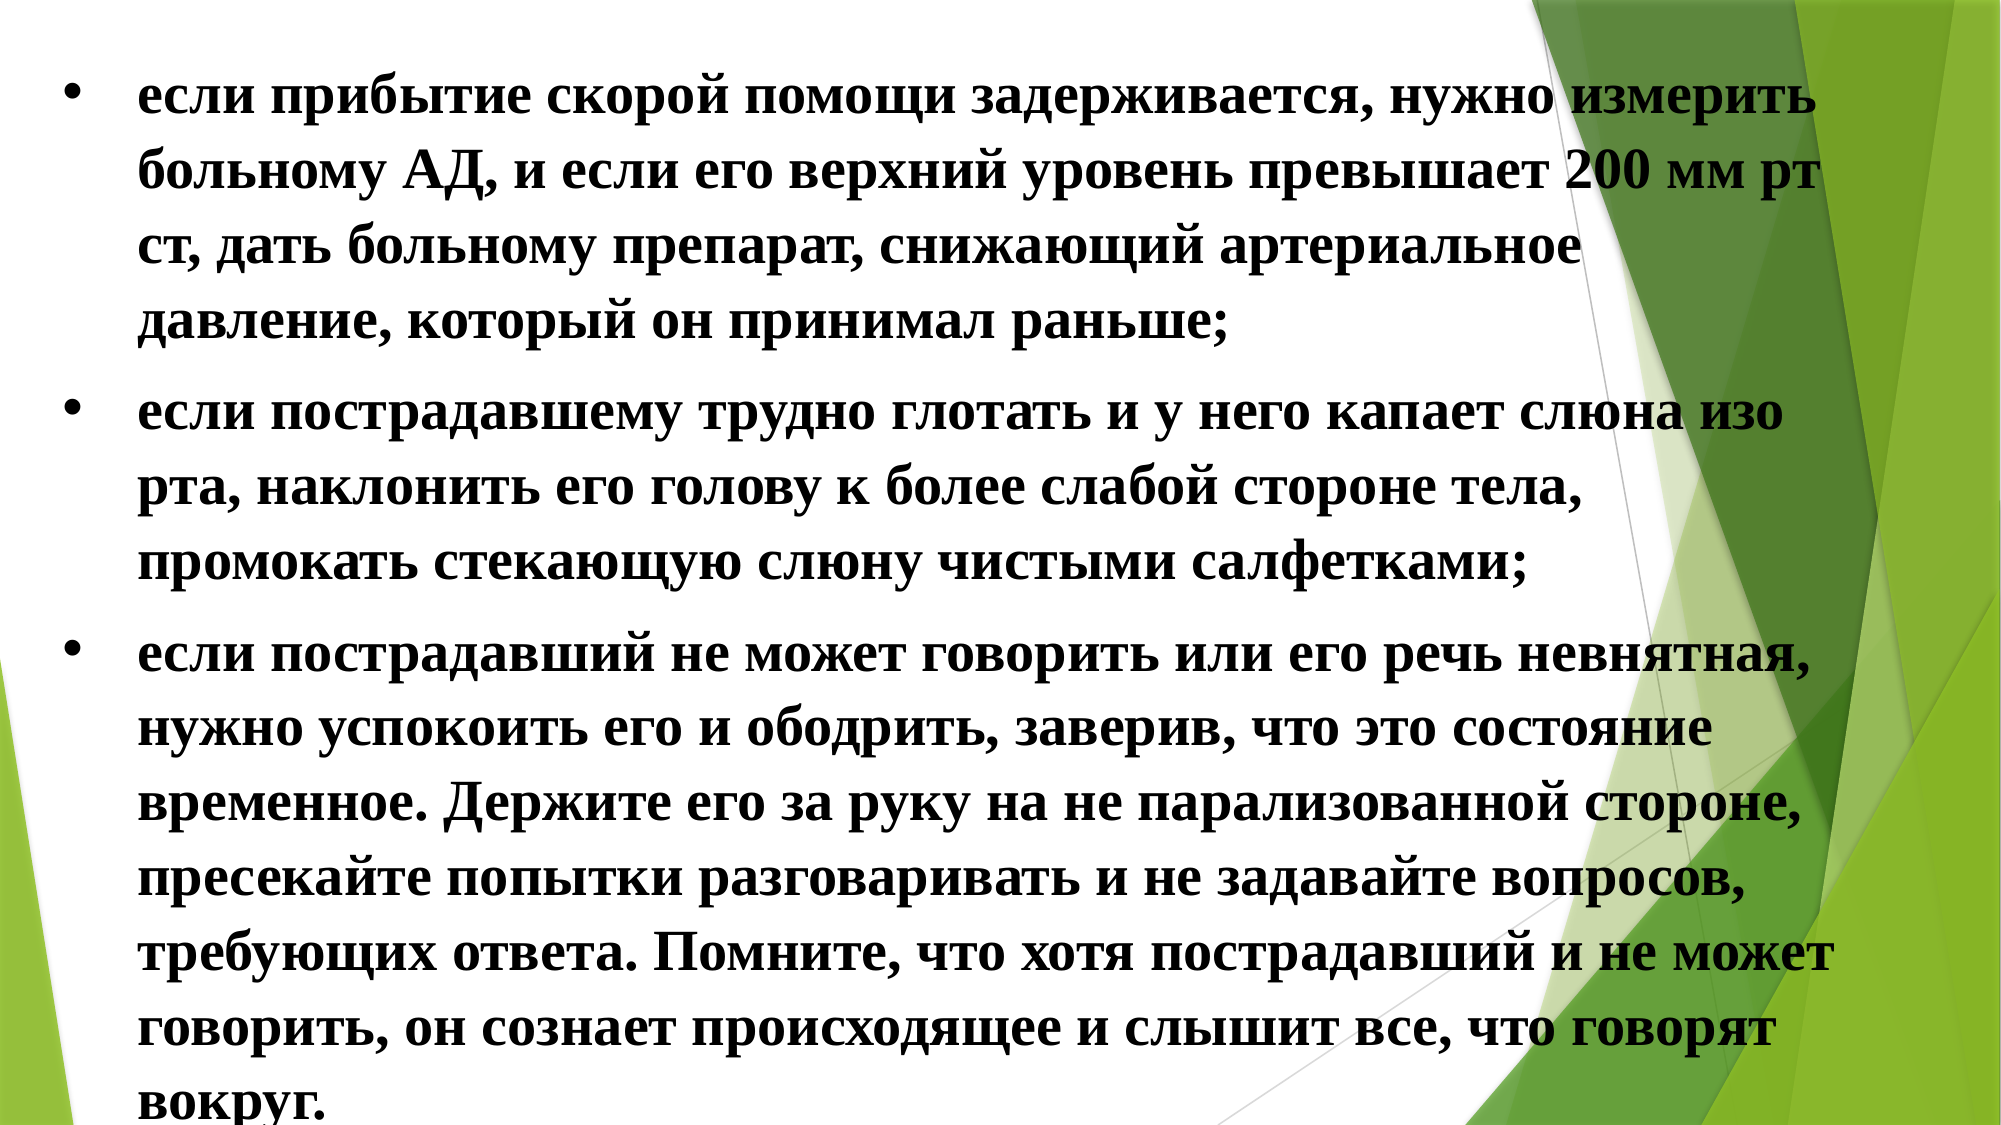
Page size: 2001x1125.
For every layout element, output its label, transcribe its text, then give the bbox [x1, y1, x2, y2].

text_box если прибытие скорой помощи задерживается, нужно измерить больному АД, и если его верхний уровень превышает 200 мм рт ст, дать больному препарат, снижающий артериальное давление, который он принимал раньше; если пострадавшему трудно глотать и у него капает слюна изо рта, наклонить его голову к более слабой стороне тела, промокать стекающую слюну чистыми салфетками; если пострадавший не может говорить или его речь невнятная, нужно успокоить его и ободрить, заверив, что это состояние временное. Держите его за руку на не парализованной стороне, пресекайте попытки разговаривать и не задавайте вопросов, требующих ответа. Помните, что хотя пострадавший и не может говорить, он сознает происходящее и слышит все, что говорят вокруг. [47, 43, 1862, 1125]
